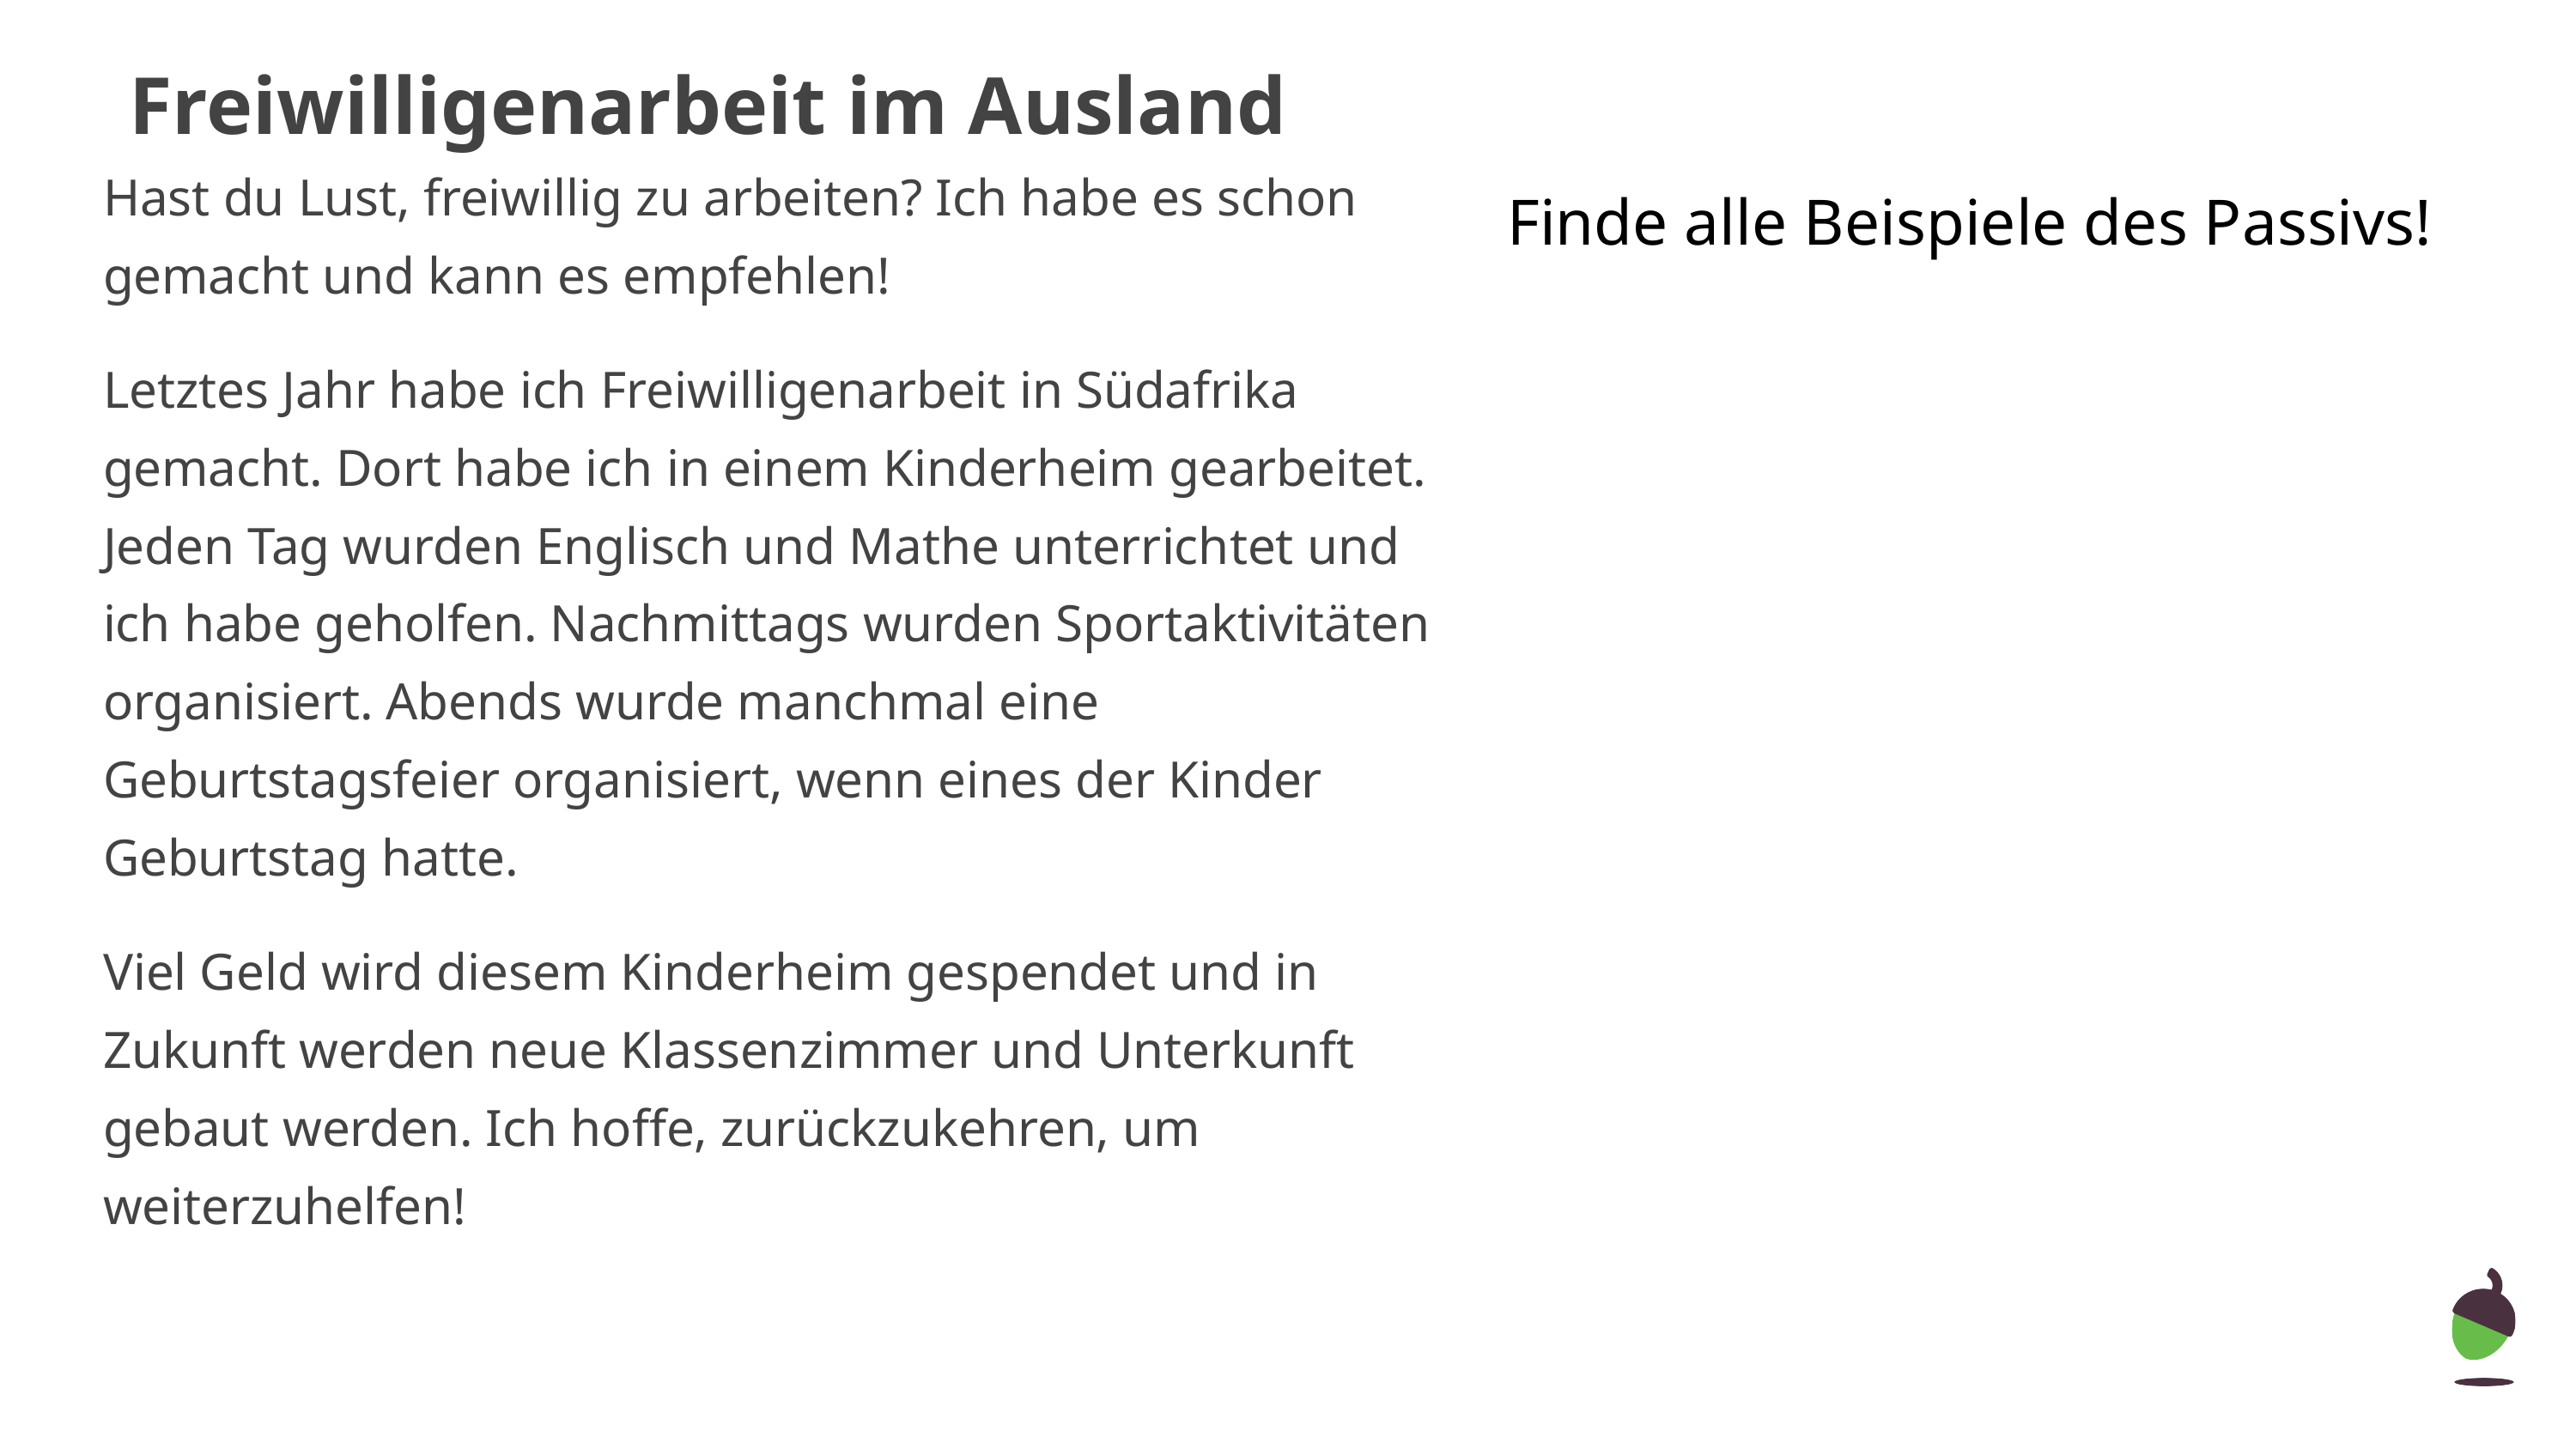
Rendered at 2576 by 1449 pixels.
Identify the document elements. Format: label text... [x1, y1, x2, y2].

picture [2451, 1268, 2516, 1386]
title Freiwilligenarbeit im Ausland [129, 41, 1990, 272]
text_box Finde alle Beispiele des Passivs! [1494, 169, 2534, 1170]
list Hast du Lust, freiwillig zu arbeiten? Ich habe es schon gemacht und kann es empfehlen! Letztes Jahr habe ich Freiwilligenarbeit in Südafrika gemacht. Dort habe ich in einem Kinderheim gearbeitet. Jeden Tag wurden Englisch und Mathe unterrichtet und ich habe geholfen. Nachmittags wurden Sportaktivitäten organisiert. Abends wurde manchmal eine Geburtstagsfeier organisiert, wenn eines der Kinder Geburtstag hatte. Viel Geld wird diesem Kinderheim gespendet und in Zukunft werden neue Klassenzimmer und Unterkunft gebaut werden. Ich hoffe, zurückzukehren, um weiterzuhelfen! [103, 148, 1444, 1245]
